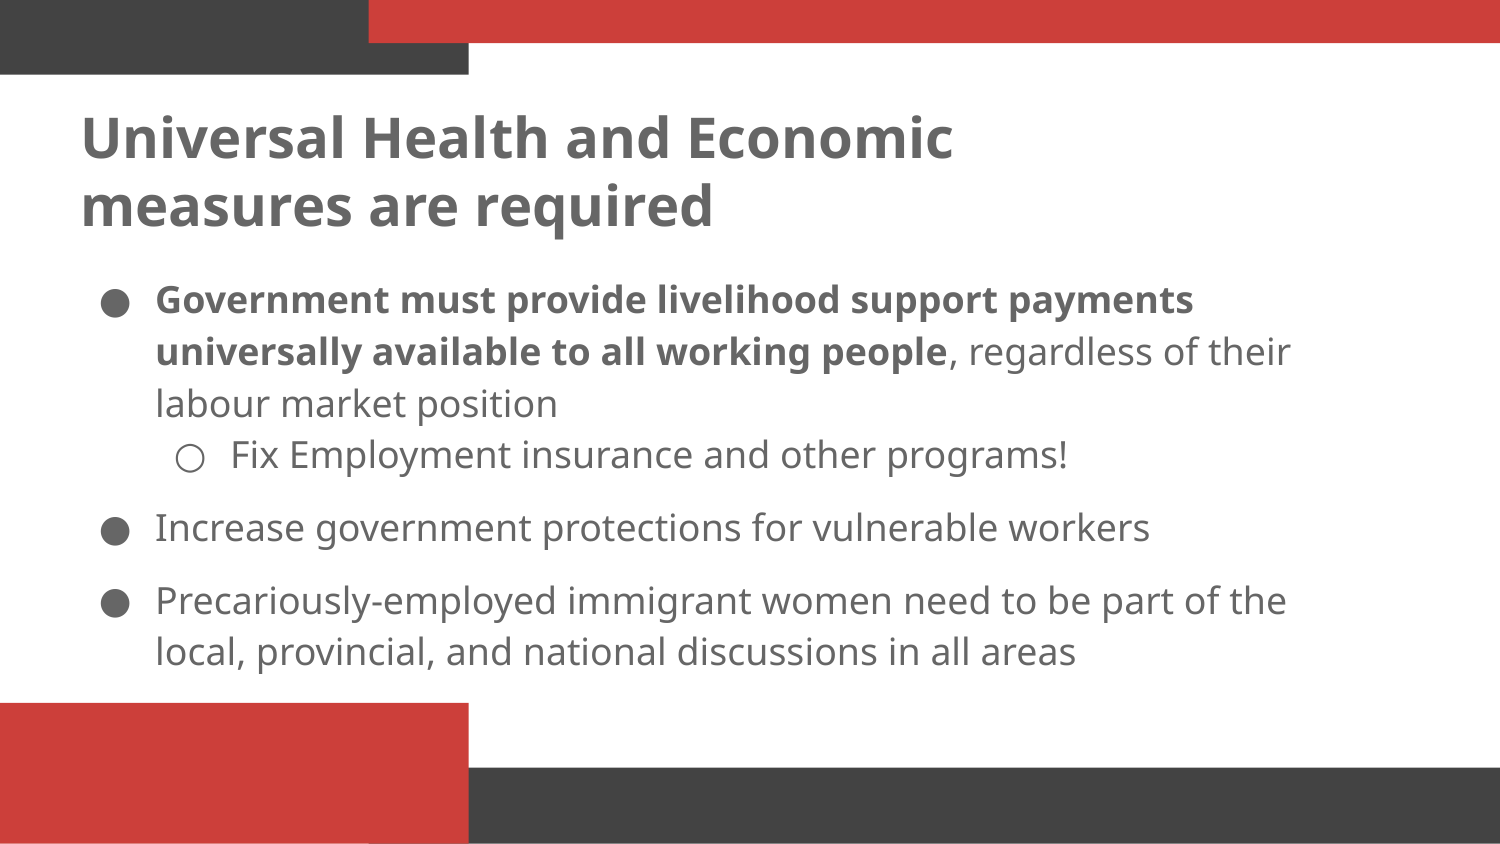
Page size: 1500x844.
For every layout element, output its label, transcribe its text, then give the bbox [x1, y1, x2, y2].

list Government must provide livelihood support payments universally available to all working people, regardless of their labour market position Fix Employment insurance and other programs! Increase government protections for vulnerable workers Precariously-employed immigrant women need to be part of the local, provincial, and national discussions in all areas [65, 254, 1382, 700]
title Universal Health and Economic measures are required [65, 158, 1463, 253]
